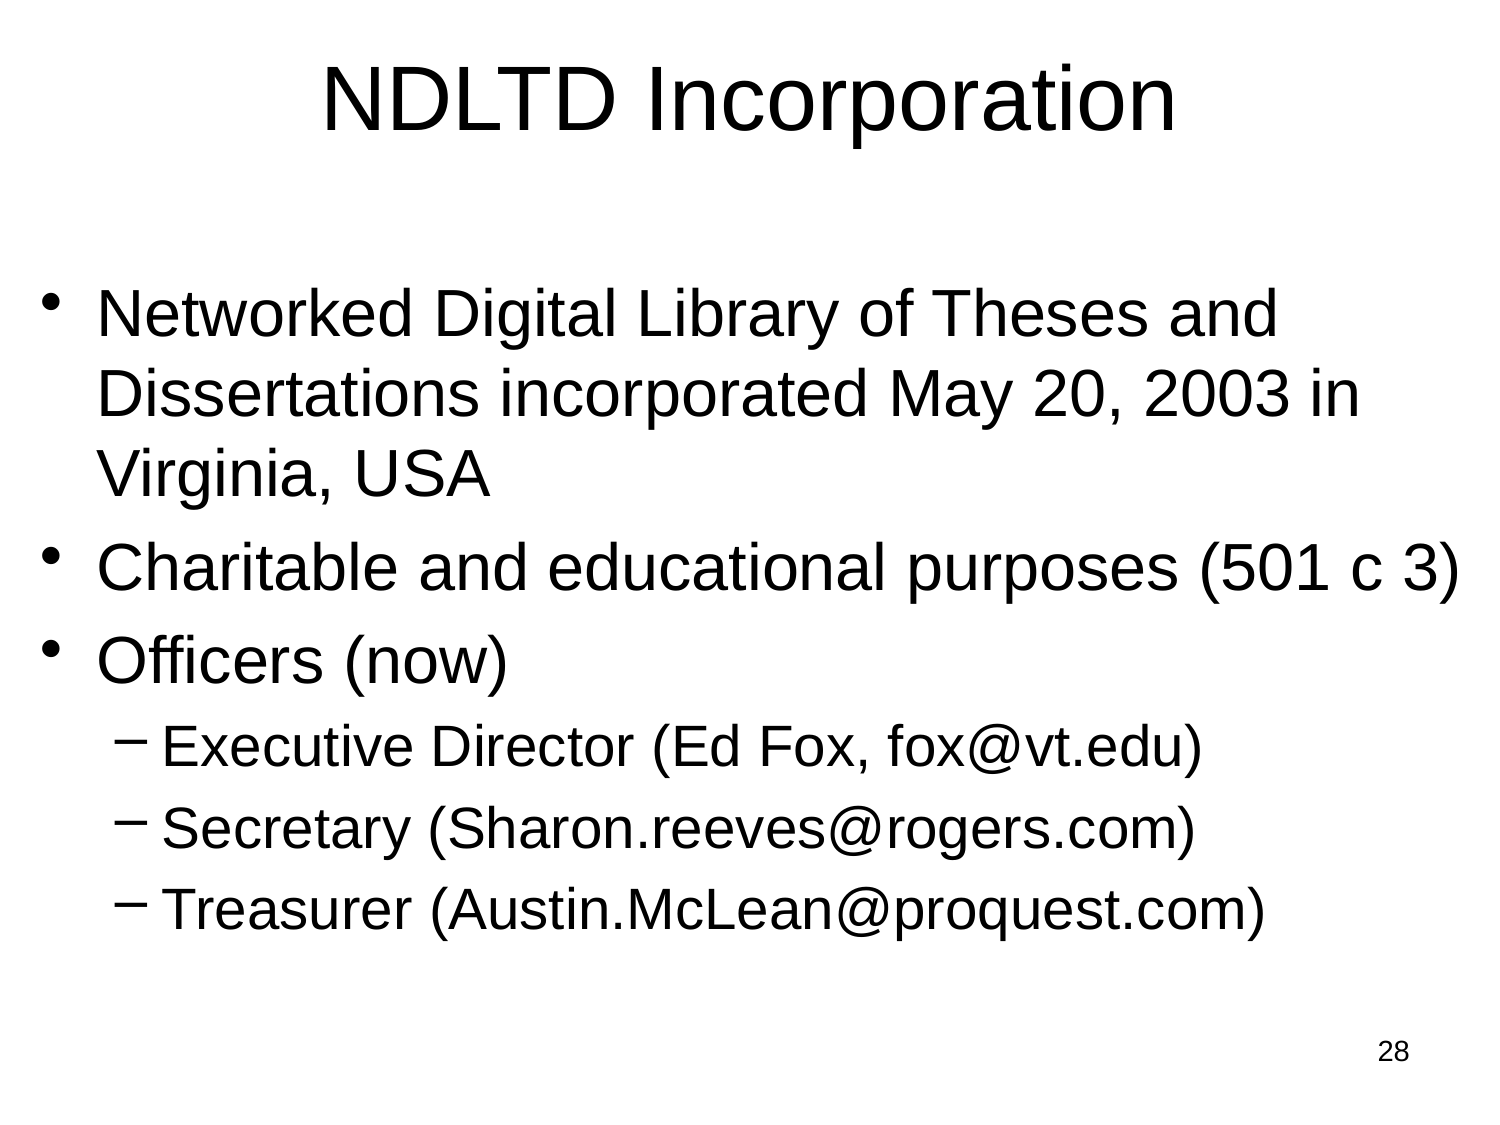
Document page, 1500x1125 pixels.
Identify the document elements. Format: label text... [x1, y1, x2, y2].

slide_number 28 [1074, 1050, 1426, 1103]
list Networked Digital Library of Theses and Dissertations incorporated May 20, 2003 in Virginia, USA Charitable and educational purposes (501 c 3) Officers (now) Executive Director (Ed Fox, fox@vt.edu) Secretary (Sharon.reeves@rogers.com) Treasurer (Austin.McLean@proquest.com) [24, 262, 1500, 1050]
title NDLTD Incorporation [75, 0, 1425, 188]
